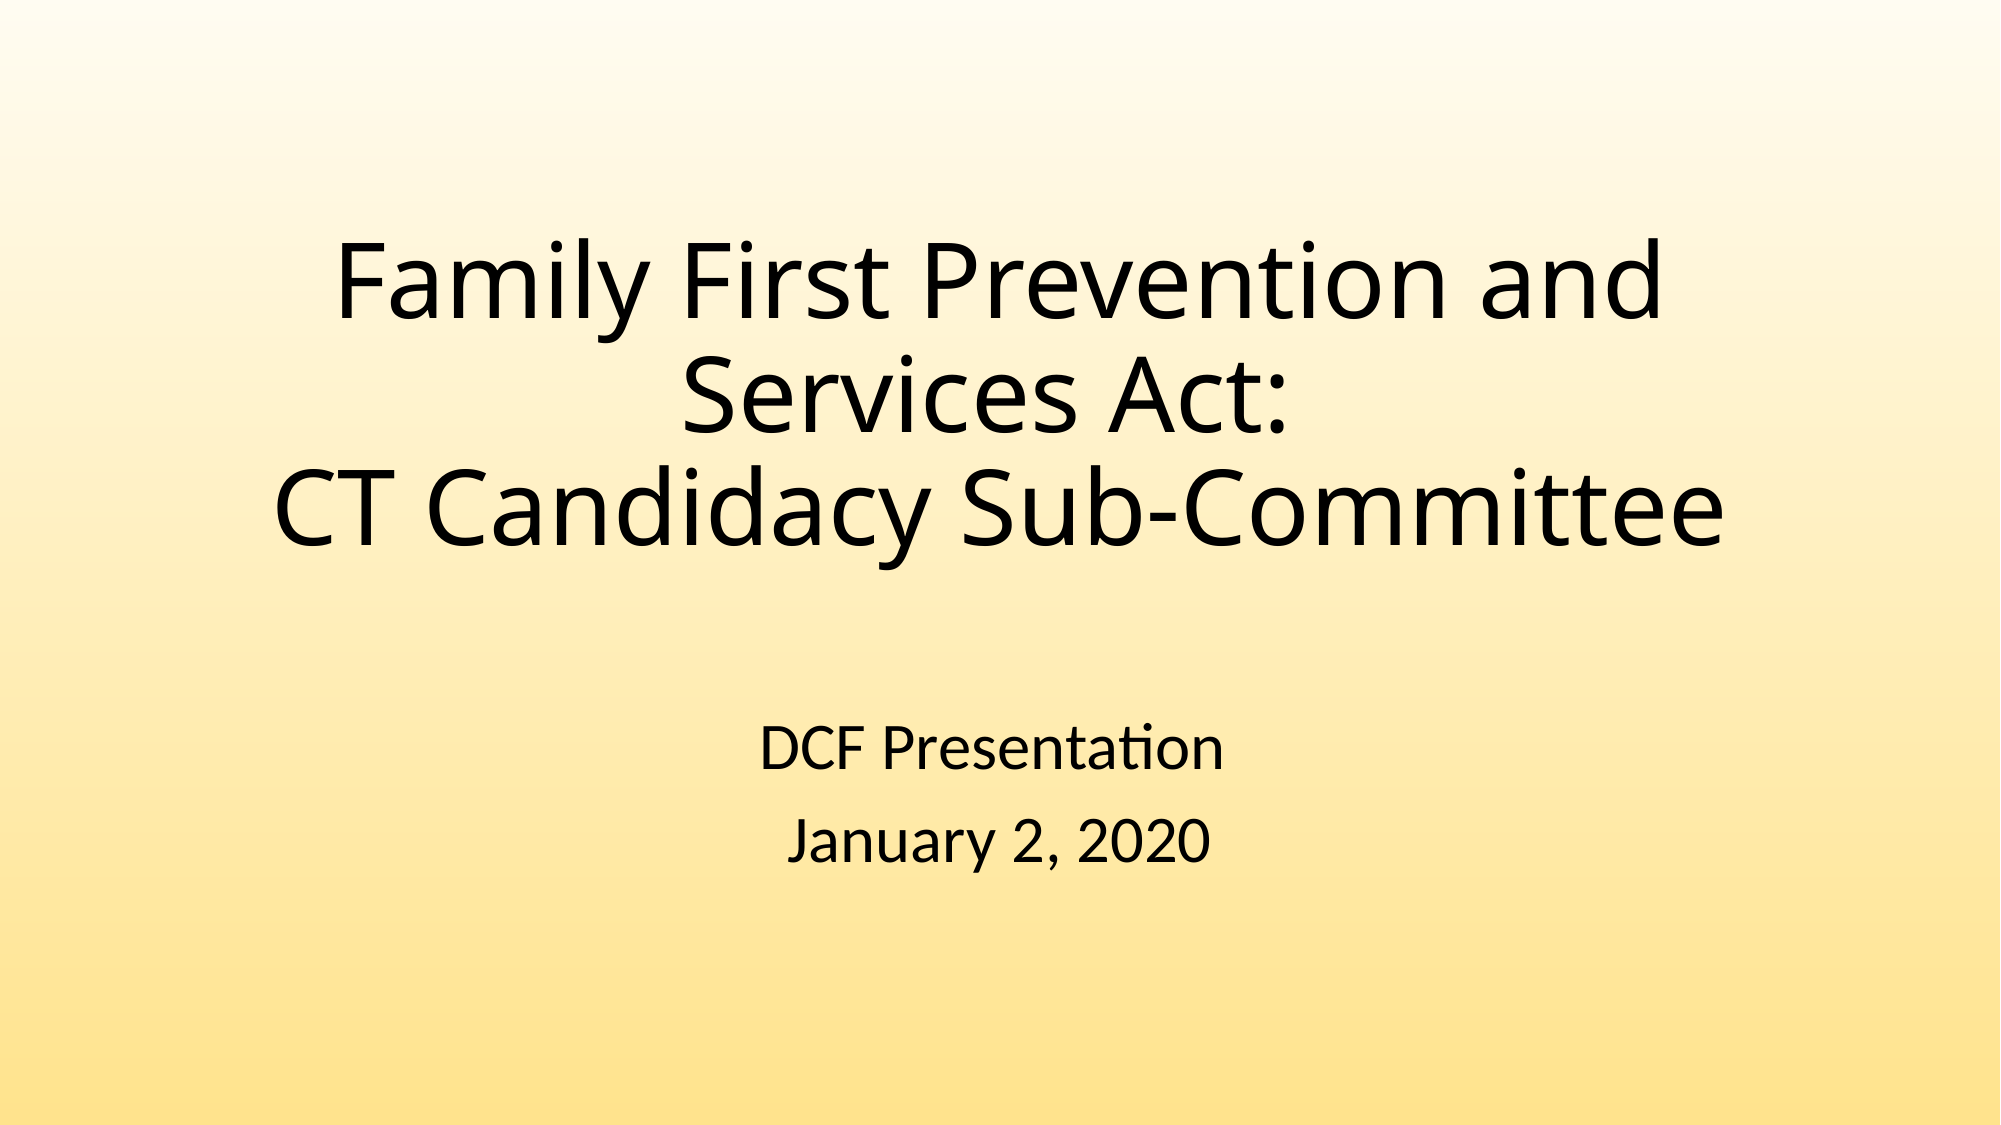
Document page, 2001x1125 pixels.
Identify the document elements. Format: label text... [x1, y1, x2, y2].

title Family First Prevention and Services Act: CT Candidacy Sub-Committee [249, 184, 1750, 576]
subtitle DCF Presentation January 2, 2020 [249, 704, 1750, 977]
